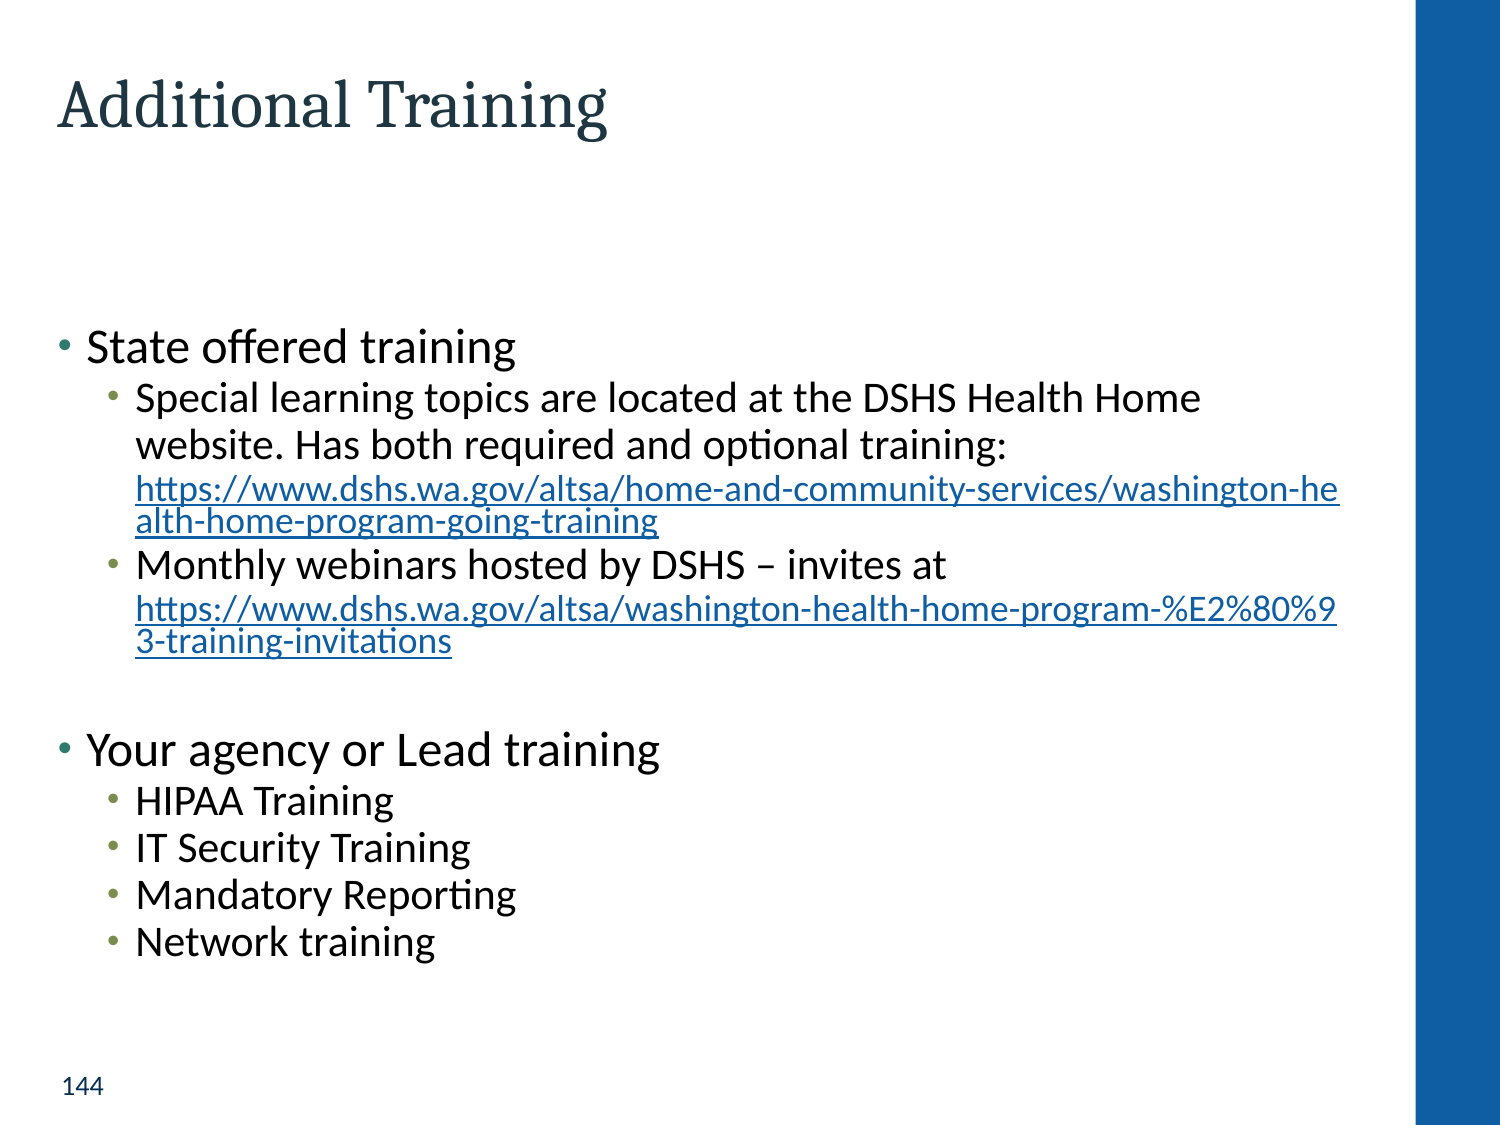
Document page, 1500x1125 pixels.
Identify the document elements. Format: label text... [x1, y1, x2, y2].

list State offered training Special learning topics are located at the DSHS Health Home website. Has both required and optional training: https://www.dshs.wa.gov/altsa/home-and-community-services/washington-health-home-program-going-training Monthly webinars hosted by DSHS – invites at https://www.dshs.wa.gov/altsa/washington-health-home-program-%E2%80%93-training-invitations Your agency or Lead training HIPAA Training IT Security Training Mandatory Reporting Network training [57, 320, 1352, 872]
title Additional Training [57, 68, 1352, 205]
